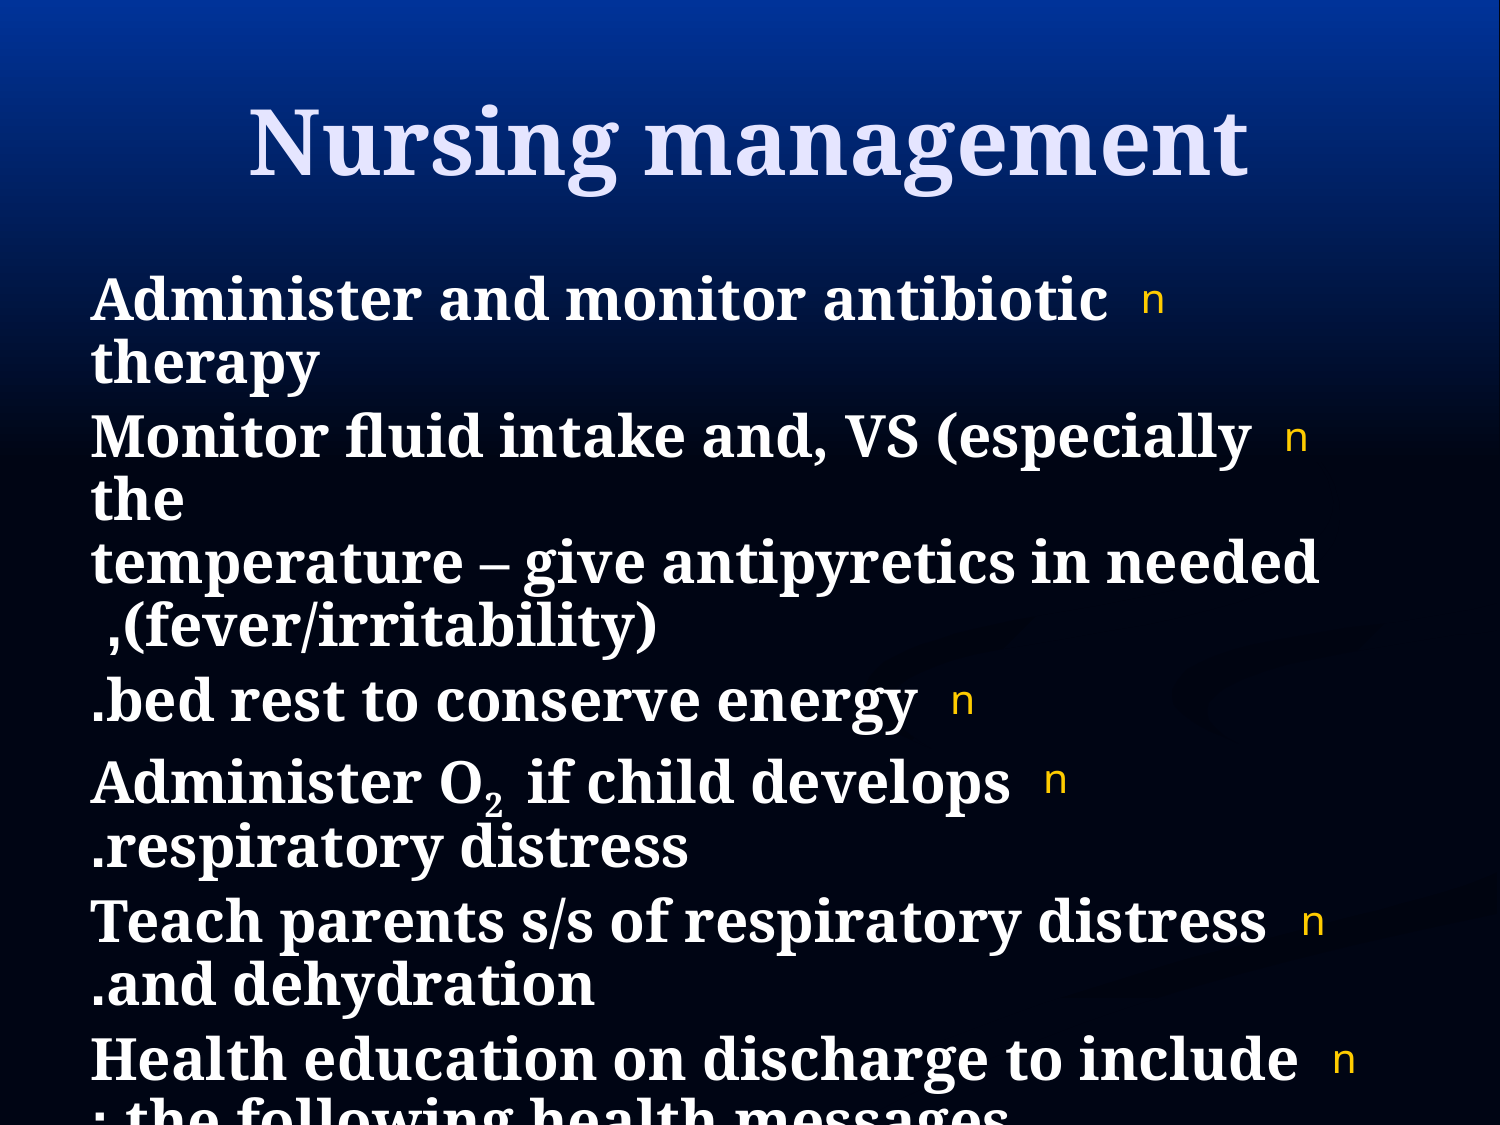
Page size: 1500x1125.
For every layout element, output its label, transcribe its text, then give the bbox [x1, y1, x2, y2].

list Administer and monitor antibiotic therapy Monitor fluid intake and, VS (especially the temperature – give antipyretics in needed (fever/irritability), bed rest to conserve energy. Administer O2 if child develops respiratory distress. Teach parents s/s of respiratory distress and dehydration. Health education on discharge to include the following health messages ; [74, 262, 1426, 1006]
title Nursing management [74, 44, 1426, 233]
